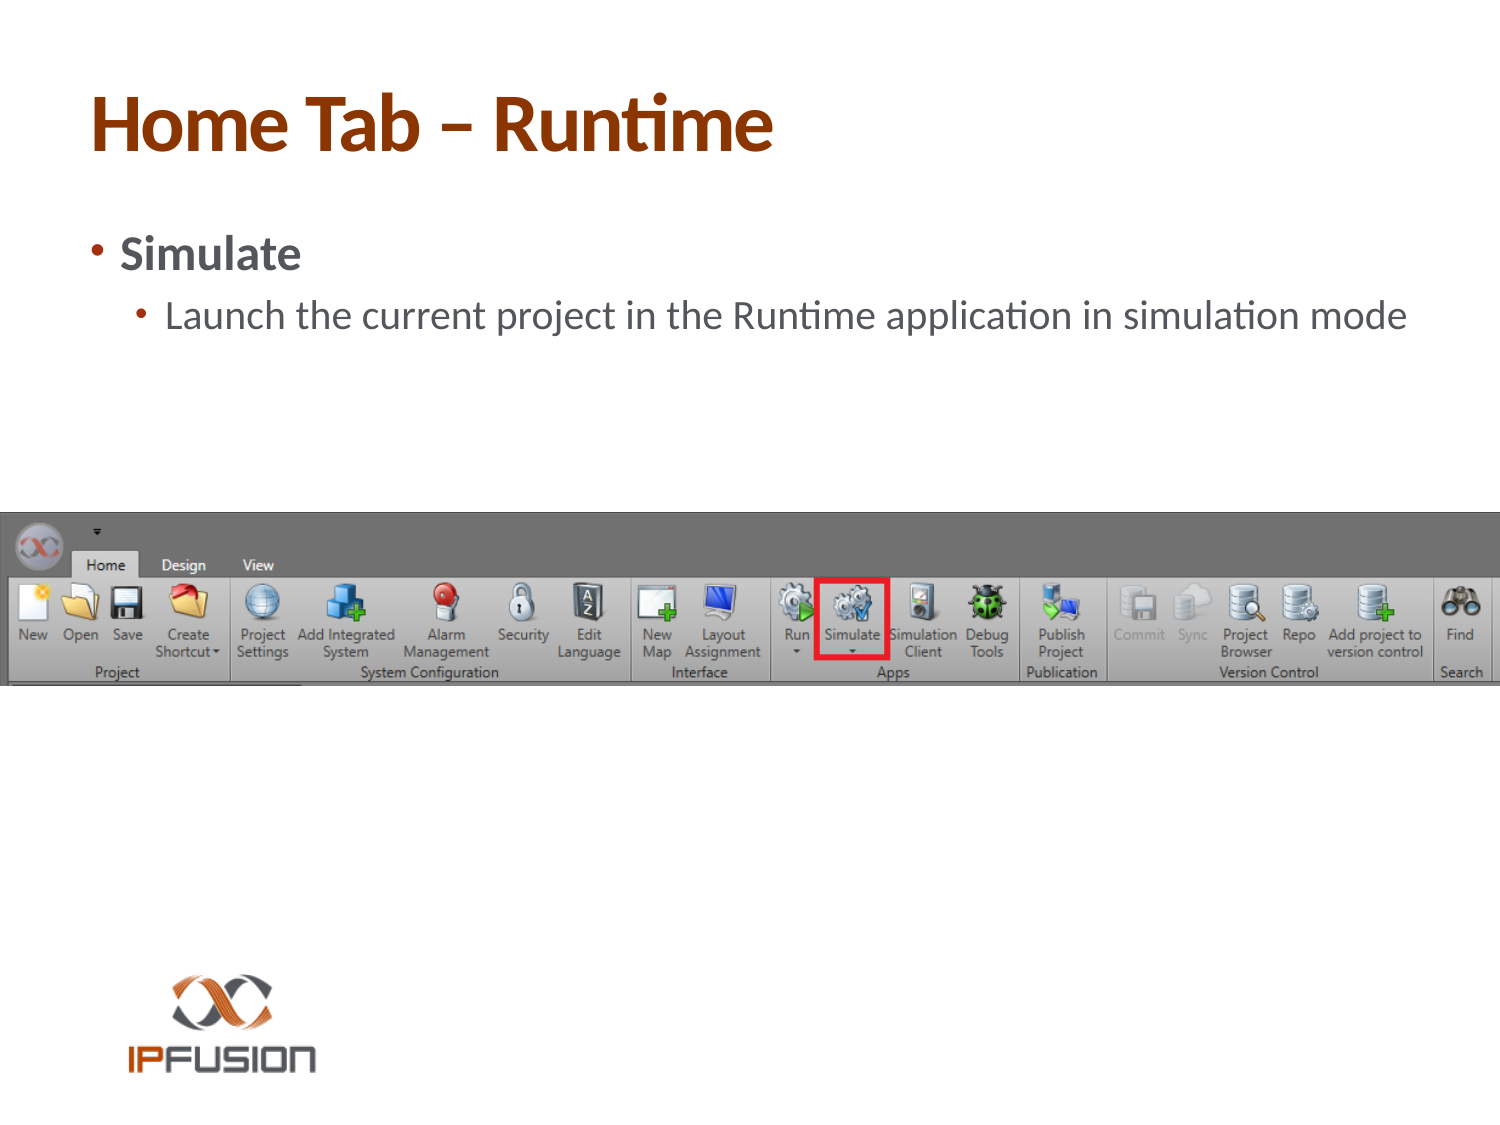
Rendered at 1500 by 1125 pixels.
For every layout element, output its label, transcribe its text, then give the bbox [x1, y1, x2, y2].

picture [112, 1050, 332, 1073]
list Simulate Launch the current project in the Runtime application in simulation mode [75, 212, 1425, 509]
list Simulate Launch the current project in the Runtime application in simulation mode [75, 694, 1425, 1050]
picture [0, 512, 1500, 687]
title Home Tab – Runtime [75, 35, 1425, 200]
